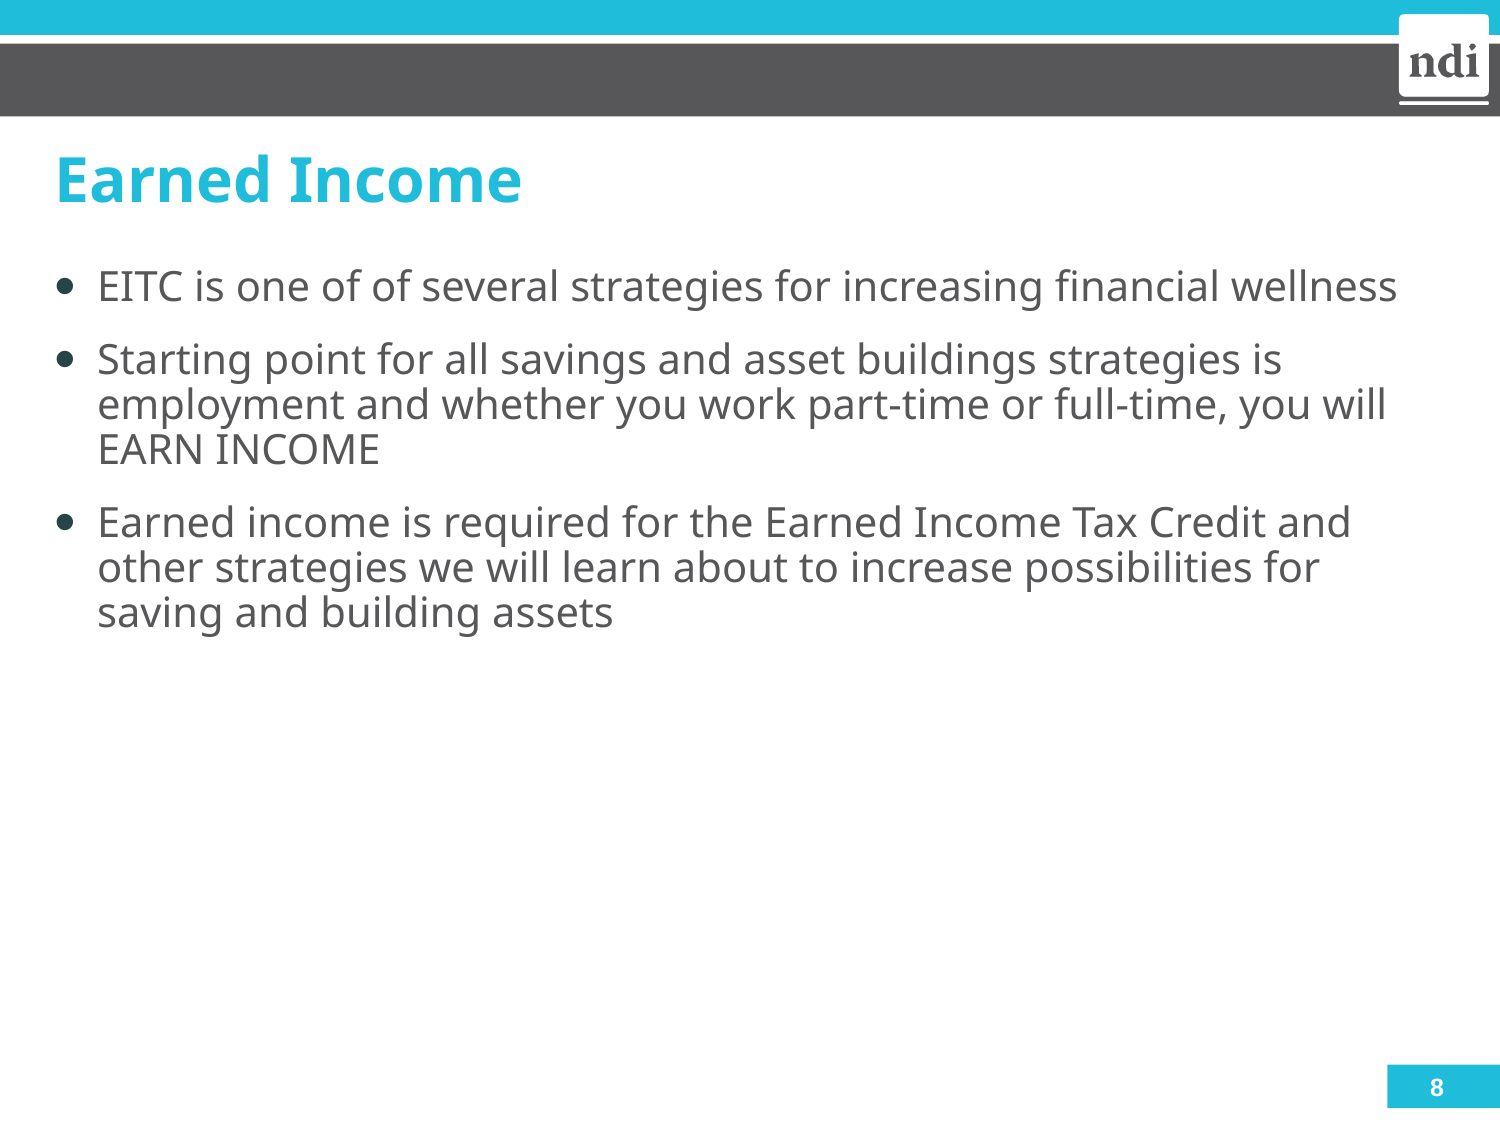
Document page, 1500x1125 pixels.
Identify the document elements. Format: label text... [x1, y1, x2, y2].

list EITC is one of of several strategies for increasing financial wellness Starting point for all savings and asset buildings strategies is employment and whether you work part-time or full-time, you will EARN INCOME Earned income is required for the Earned Income Tax Credit and other strategies we will learn about to increase possibilities for saving and building assets [39, 257, 1454, 1054]
picture [1387, 8, 1500, 110]
title Earned Income [39, 129, 1454, 235]
slide_number 8 [1387, 1064, 1460, 1109]
